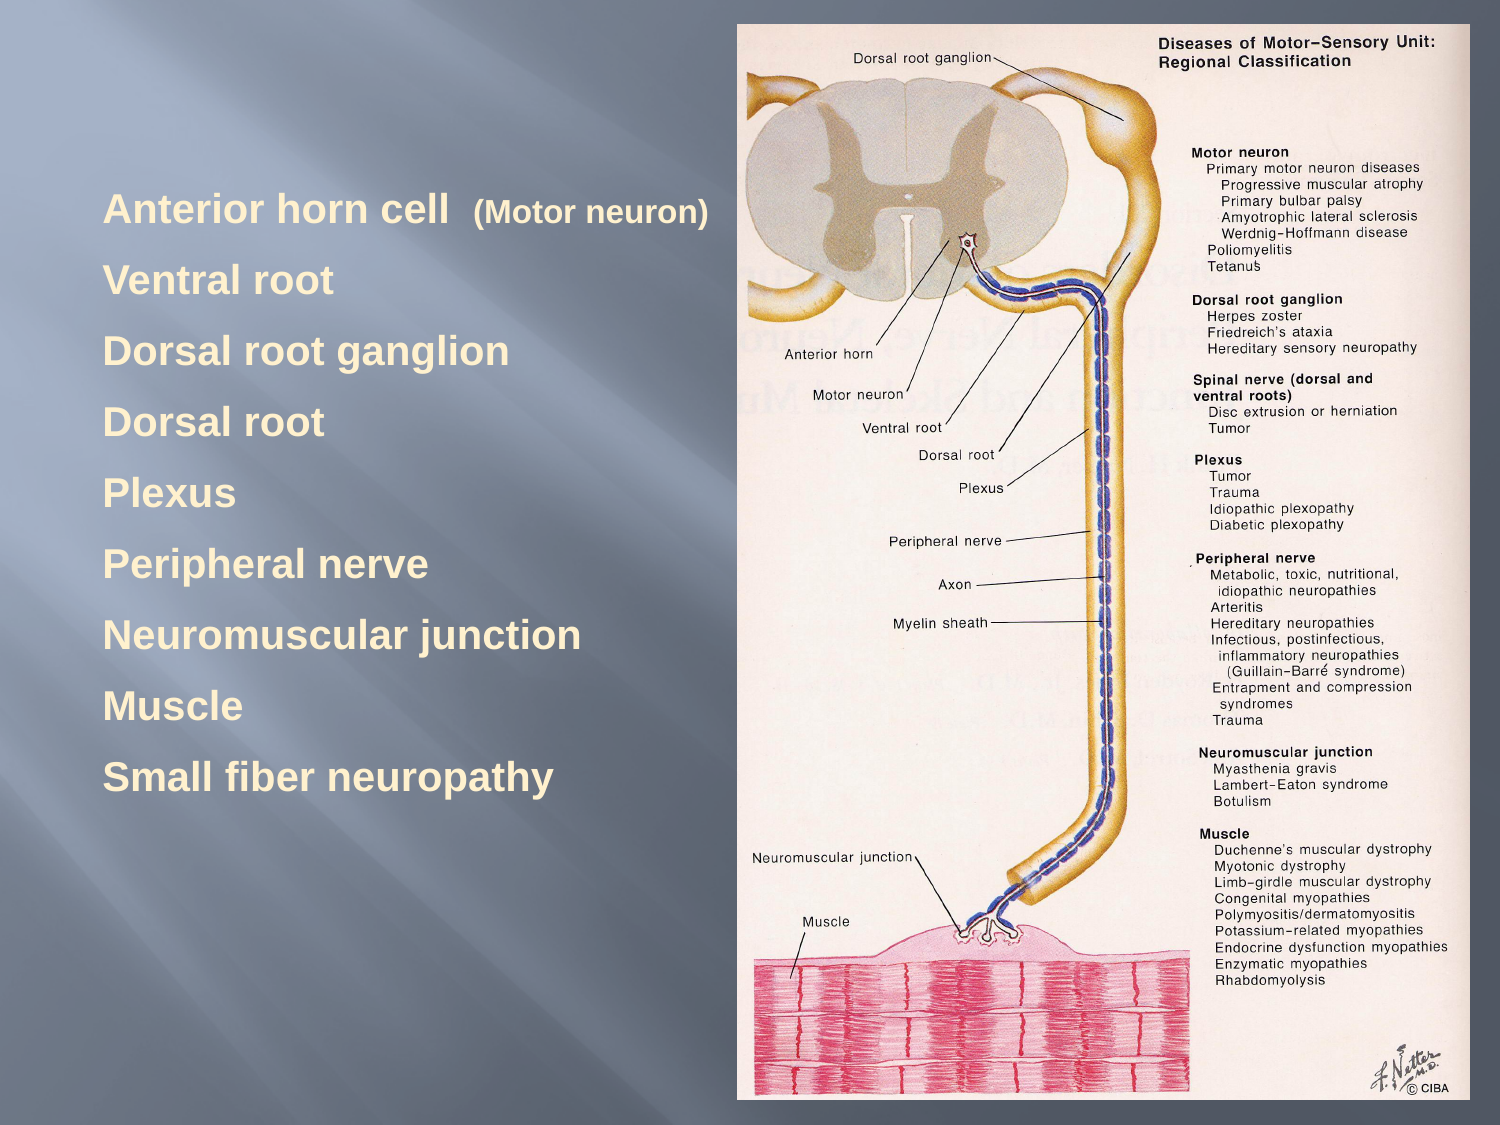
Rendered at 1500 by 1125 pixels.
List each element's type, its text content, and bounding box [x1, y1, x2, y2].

text_box Anterior horn cell (Motor neuron) Ventral root Dorsal root ganglion Dorsal root Plexus Peripheral nerve Neuromuscular junction Muscle Small fiber neuropathy [87, 174, 725, 807]
picture [737, 24, 1471, 1101]
